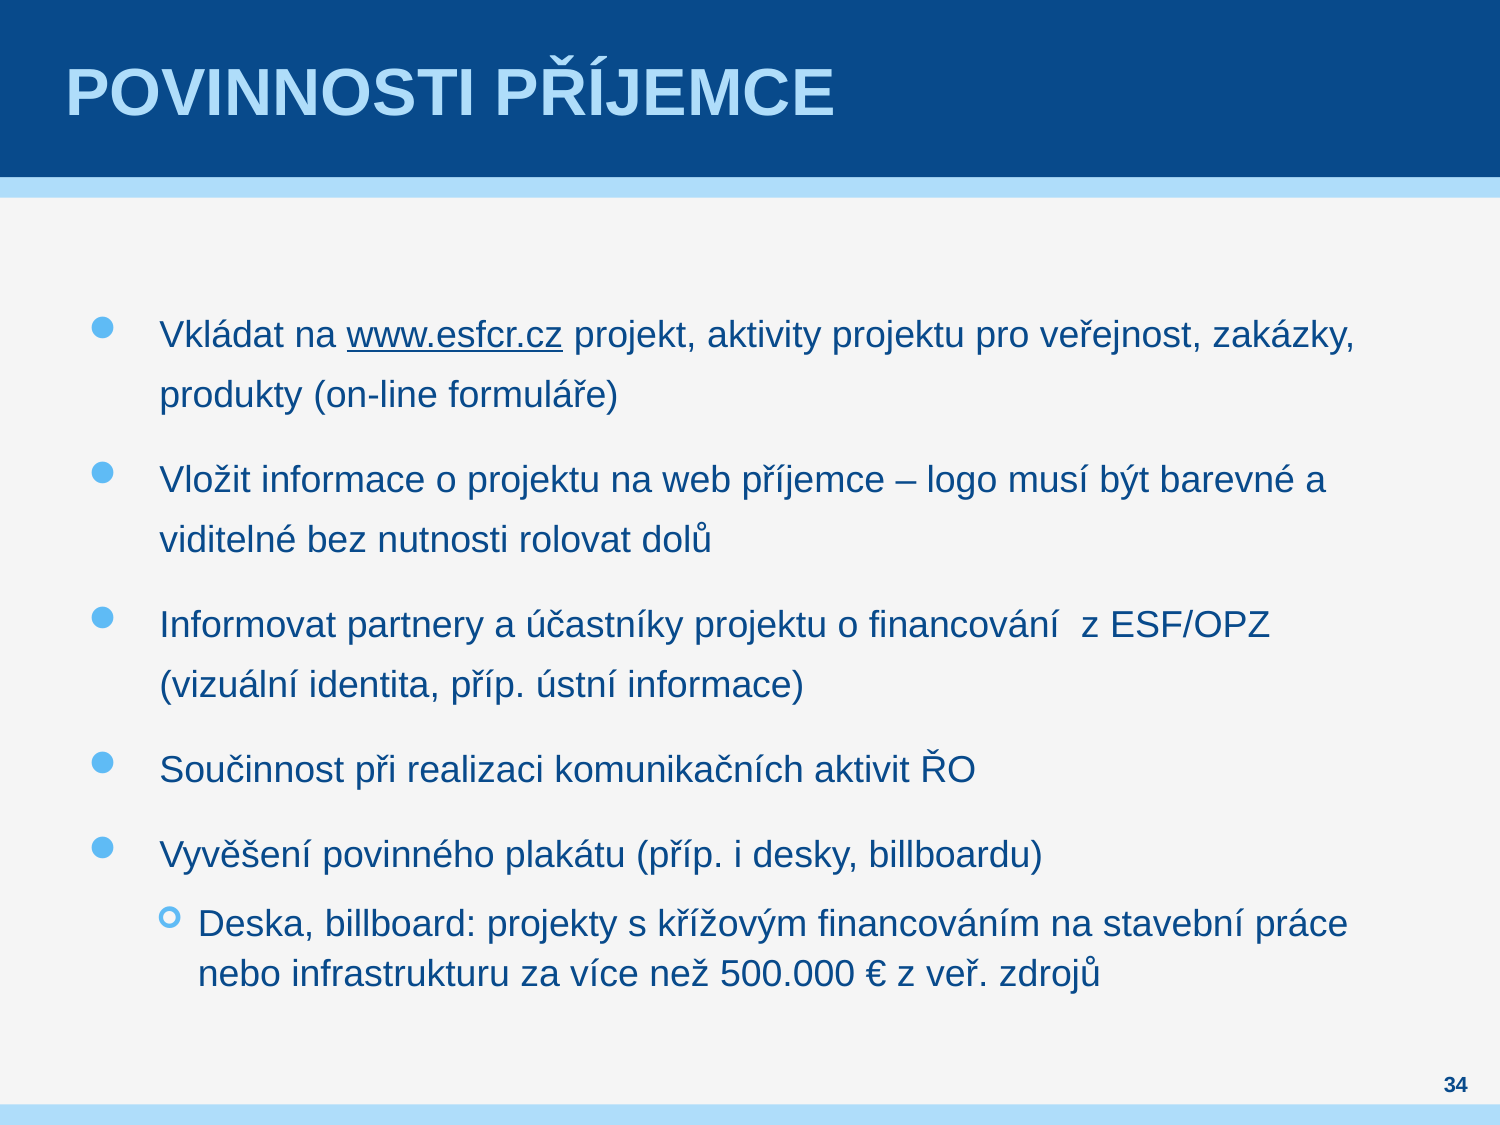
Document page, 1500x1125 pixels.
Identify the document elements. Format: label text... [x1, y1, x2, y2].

title Povinnosti příjemce [59, 0, 1441, 178]
slide_number 34 [1417, 1068, 1495, 1099]
list Vkládat na www.esfcr.cz projekt, aktivity projektu pro veřejnost, zakázky, produkty (on-line formuláře) Vložit informace o projektu na web příjemce – logo musí být barevné a viditelné bez nutnosti rolovat dolů Informovat partnery a účastníky projektu o financování z ESF/OPZ (vizuální identita, příp. ústní informace) Součinnost při realizaci komunikačních aktivit ŘO Vyvěšení povinného plakátu (příp. i desky, billboardu) Deska, billboard: projekty s křížovým financováním na stavební práce nebo infrastrukturu za více než 500.000 € z veř. zdrojů [88, 295, 1412, 1004]
